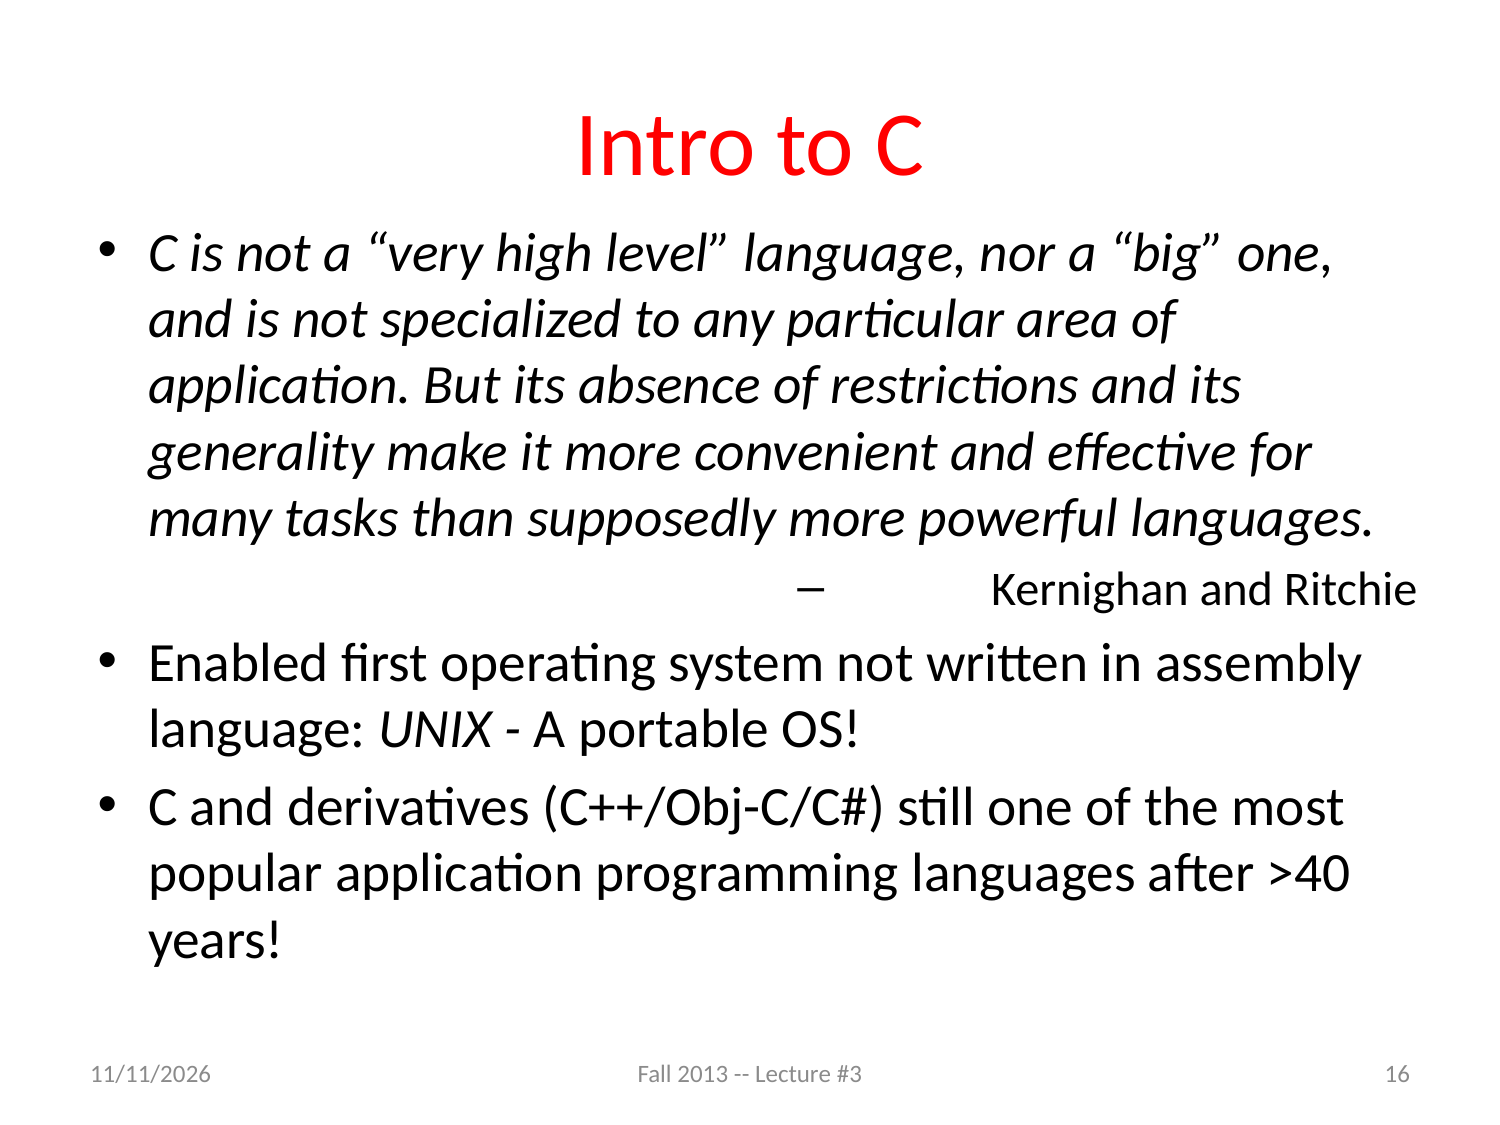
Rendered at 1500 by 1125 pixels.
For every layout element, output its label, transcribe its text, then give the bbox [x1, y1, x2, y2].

title Intro to C [75, 45, 1425, 233]
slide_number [75, 1042, 425, 1103]
footer Fall 2013 -- Lecture #3 [512, 1042, 988, 1103]
list C is not a “very high level” language, nor a “big” one, and is not specialized to any particular area of application. But its absence of restrictions and its generality make it more convenient and effective for many tasks than supposedly more powerful languages. Kernighan and Ritchie Enabled first operating system not written in assembly language: UNIX - A portable OS! C and derivatives (C++/Obj-C/C#) still one of the most popular application programming languages after >40 years! [82, 208, 1433, 992]
slide_number 16 [1074, 1042, 1425, 1103]
